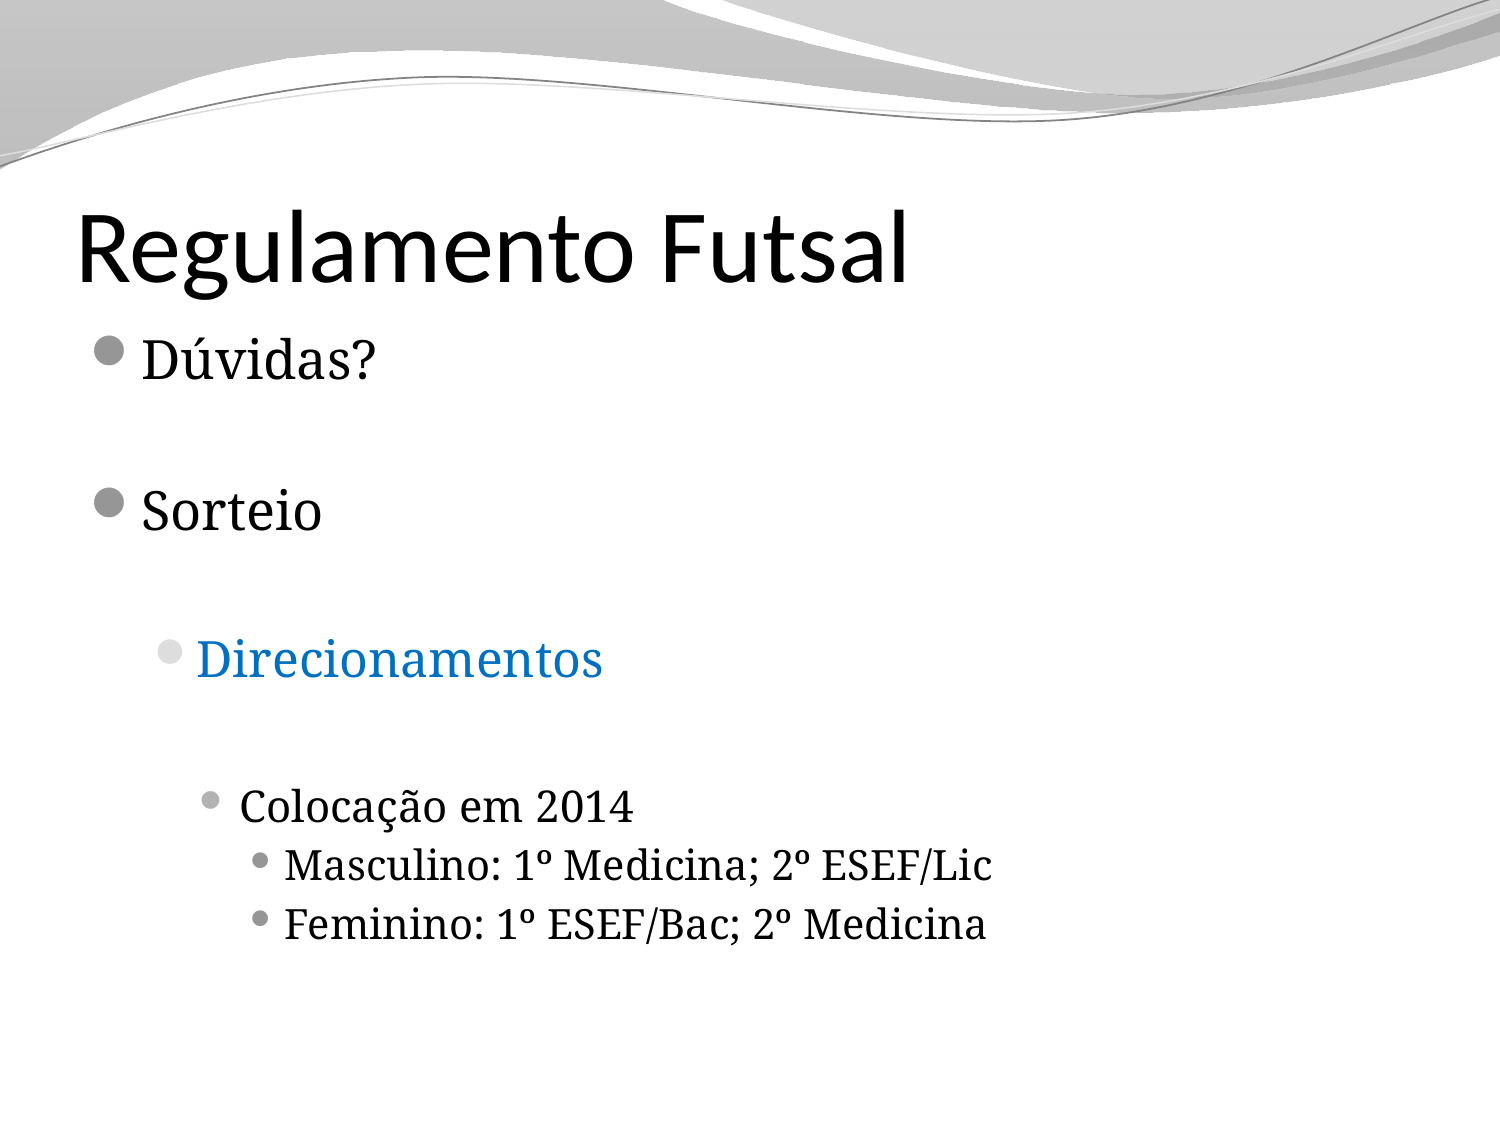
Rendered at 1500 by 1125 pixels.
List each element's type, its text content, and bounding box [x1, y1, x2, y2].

list Dúvidas? Sorteio Direcionamentos Colocação em 2014 Masculino: 1º Medicina; 2º ESEF/Lic Feminino: 1º ESEF/Bac; 2º Medicina [75, 317, 1425, 1038]
title Regulamento Futsal [75, 115, 1425, 303]
